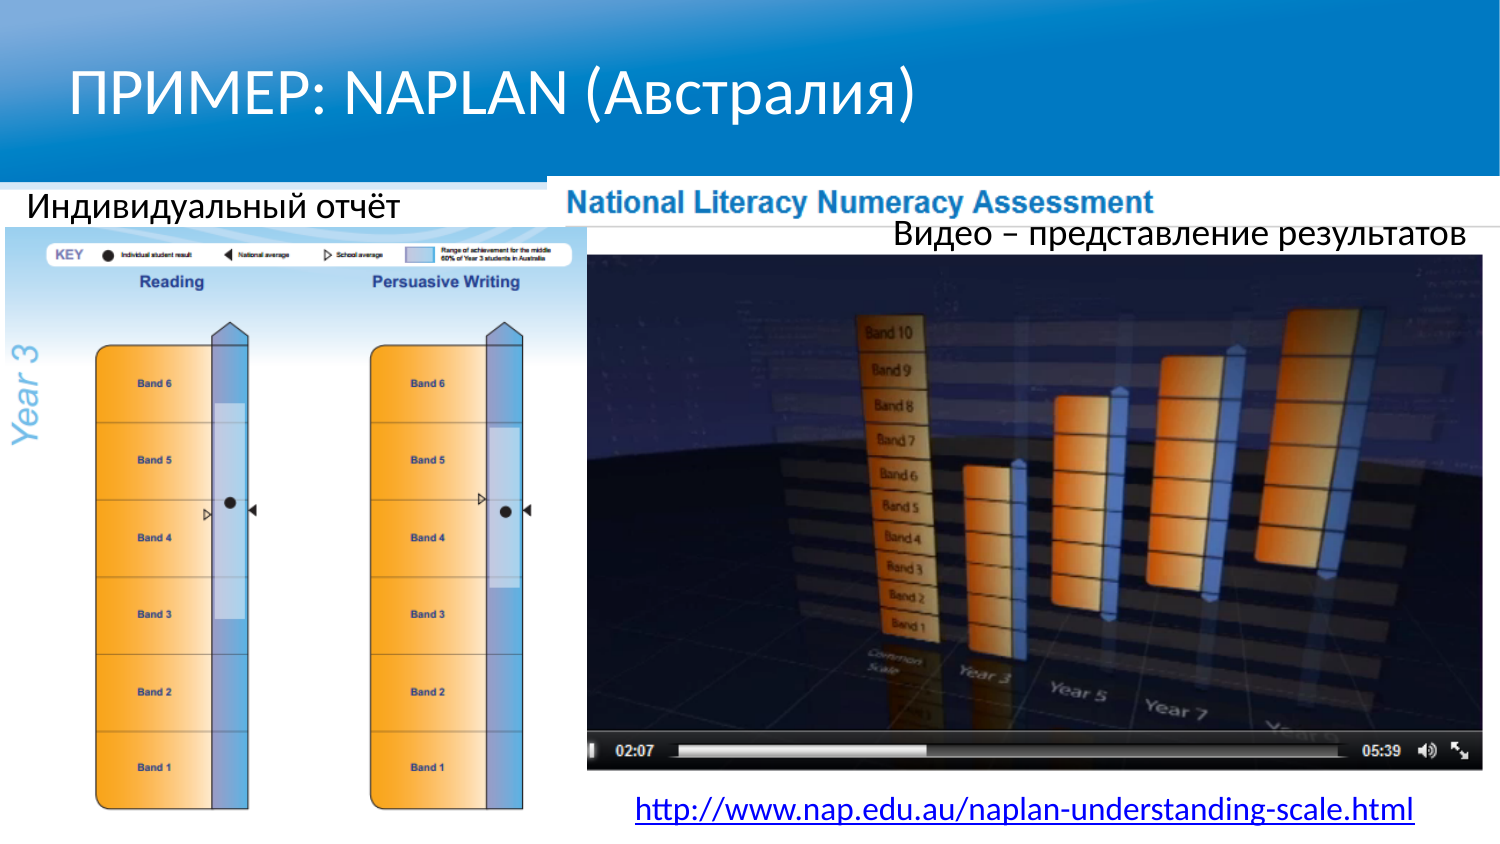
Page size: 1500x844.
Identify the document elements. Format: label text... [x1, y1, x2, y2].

text_box Индивидуальный отчёт [11, 198, 443, 225]
text_box http://www.nap.edu.au/naplan-understanding-scale.html [620, 798, 1436, 835]
picture [0, 0, 1500, 836]
